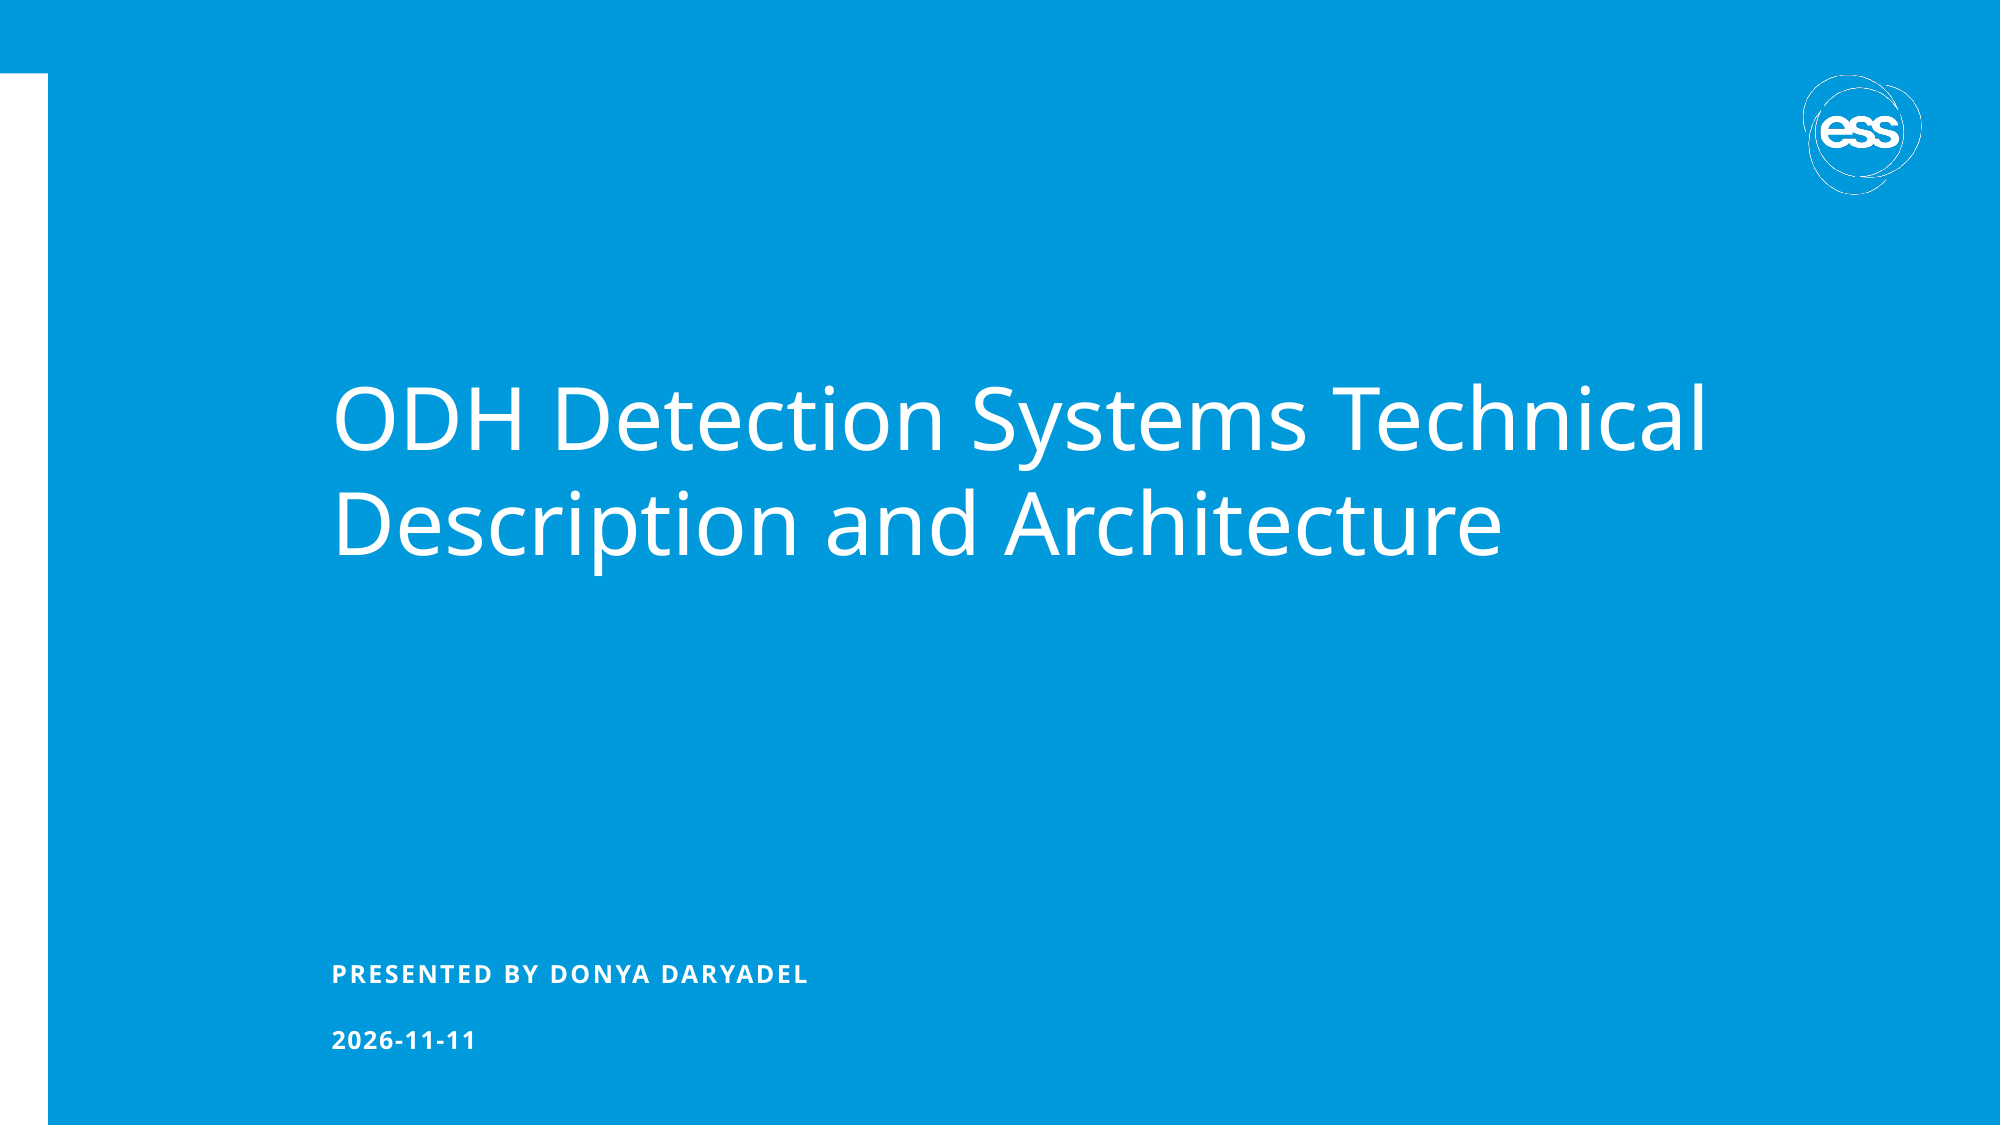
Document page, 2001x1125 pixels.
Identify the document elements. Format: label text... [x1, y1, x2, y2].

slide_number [316, 1003, 845, 1079]
title ODH Detection Systems Technical Description and Architecture [316, 189, 1734, 581]
list PRESENTED BY Donya daryadel [316, 919, 1349, 995]
